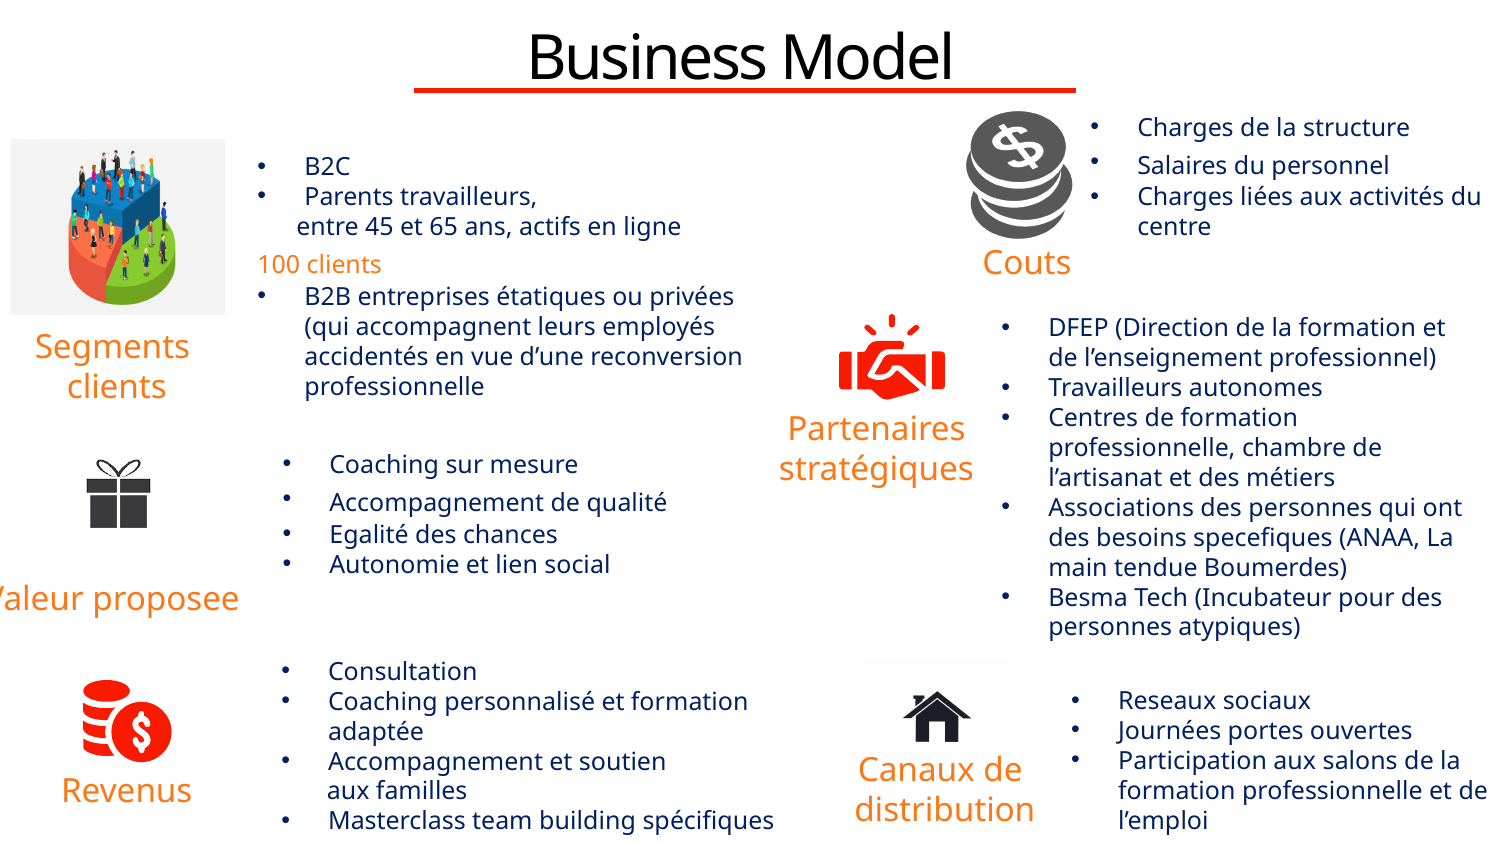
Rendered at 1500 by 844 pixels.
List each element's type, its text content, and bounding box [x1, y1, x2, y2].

picture [938, 96, 1101, 240]
text_box Reseaux sociaux Journées portes ouvertes Participation aux salons de la formation professionnelle et de l’emploi [1056, 677, 1500, 842]
text_box B2C Parents travailleurs, entre 45 et 65 ans, actifs en ligne 100 clients B2B entreprises étatiques ou privées (qui accompagnent leurs employés accidentés en vue d’une reconversion professionnelle [242, 143, 765, 408]
text_box Revenus [0, 754, 283, 844]
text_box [82, 679, 172, 763]
picture [11, 417, 225, 570]
text_box Charges de la structure Salaires du personnel Charges liées aux activités du centre [1101, 103, 1500, 249]
title Business Model [109, 13, 1373, 108]
text_box DFEP (Direction de la formation et de l’enseignement professionnel) Travailleurs autonomes Centres de formation professionnelle, chambre de l’artisanat et des métiers Associations des personnes qui ont des besoins specefiques (ANAA, La main tendue Boumerdes) Besma Tech (Incubateur pour des personnes atypiques) [986, 304, 1484, 649]
text_box Coaching sur mesure Accompagnement de qualité Egalité des chances Autonomie et lien social [267, 441, 765, 586]
text_box Consultation Coaching personnalisé et formation adaptée Accompagnement et soutien aux familles Masterclass team building spécifiques [266, 647, 818, 843]
text_box Valeur proposee [0, 562, 269, 675]
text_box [838, 313, 946, 400]
text_box Couts [923, 226, 1131, 286]
picture [863, 658, 1010, 774]
picture [11, 139, 225, 315]
text_box Partenaires stratégiques [720, 391, 1033, 504]
text_box Canaux de distribution [788, 733, 1101, 844]
subtitle Segments clients [0, 309, 269, 422]
